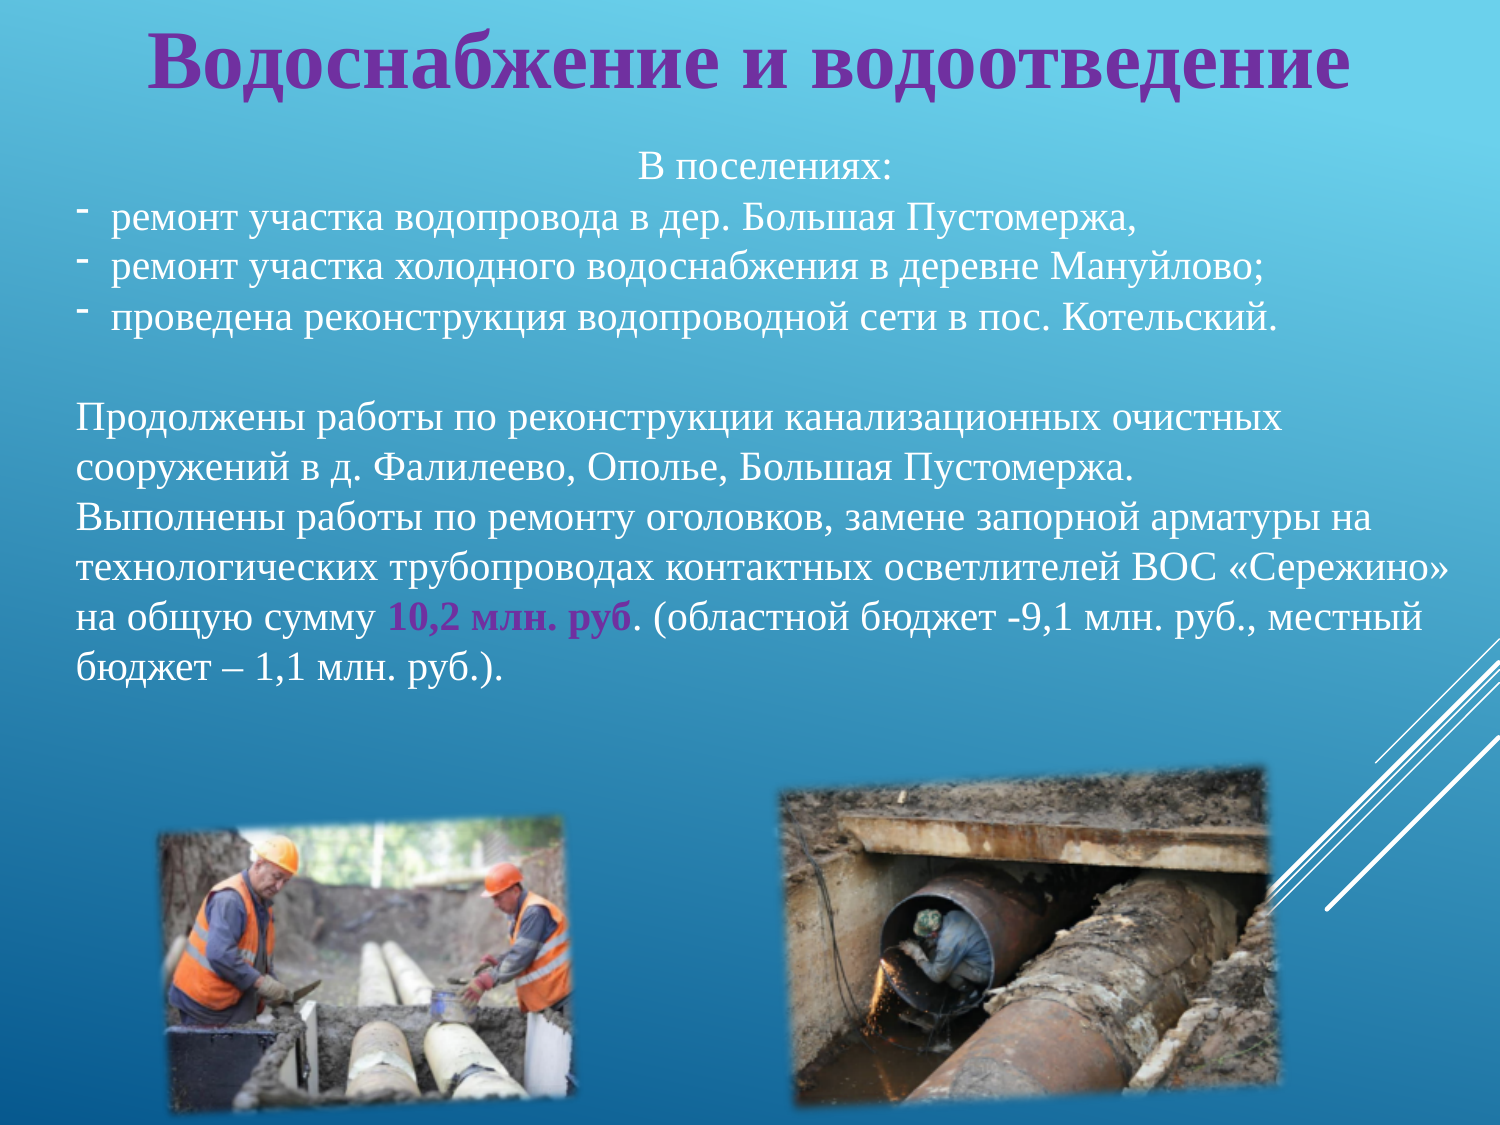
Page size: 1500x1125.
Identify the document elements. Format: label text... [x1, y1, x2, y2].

text_box Водоснабжение и водоотведение [0, 0, 1500, 113]
picture [147, 805, 587, 1125]
text_box В поселениях: ремонт участка водопровода в дер. Большая Пустомержа, ремонт участка холодного водоснабжения в деревне Мануйлово; проведена реконструкция водопроводной сети в пос. Котельский. Продолжены работы по реконструкции канализационных очистных сооружений в д. Фалилеево, Ополье, Большая Пустомержа. Выполнены работы по ремонту оголовков, замене запорной арматуры на технологических трубопроводах контактных осветлителей ВОС «Сережино» на общую сумму 10,2 млн. руб. (областной бюджет -9,1 млн. руб., местный бюджет – 1,1 млн. руб.). [60, 113, 1470, 936]
picture [764, 753, 1295, 1122]
